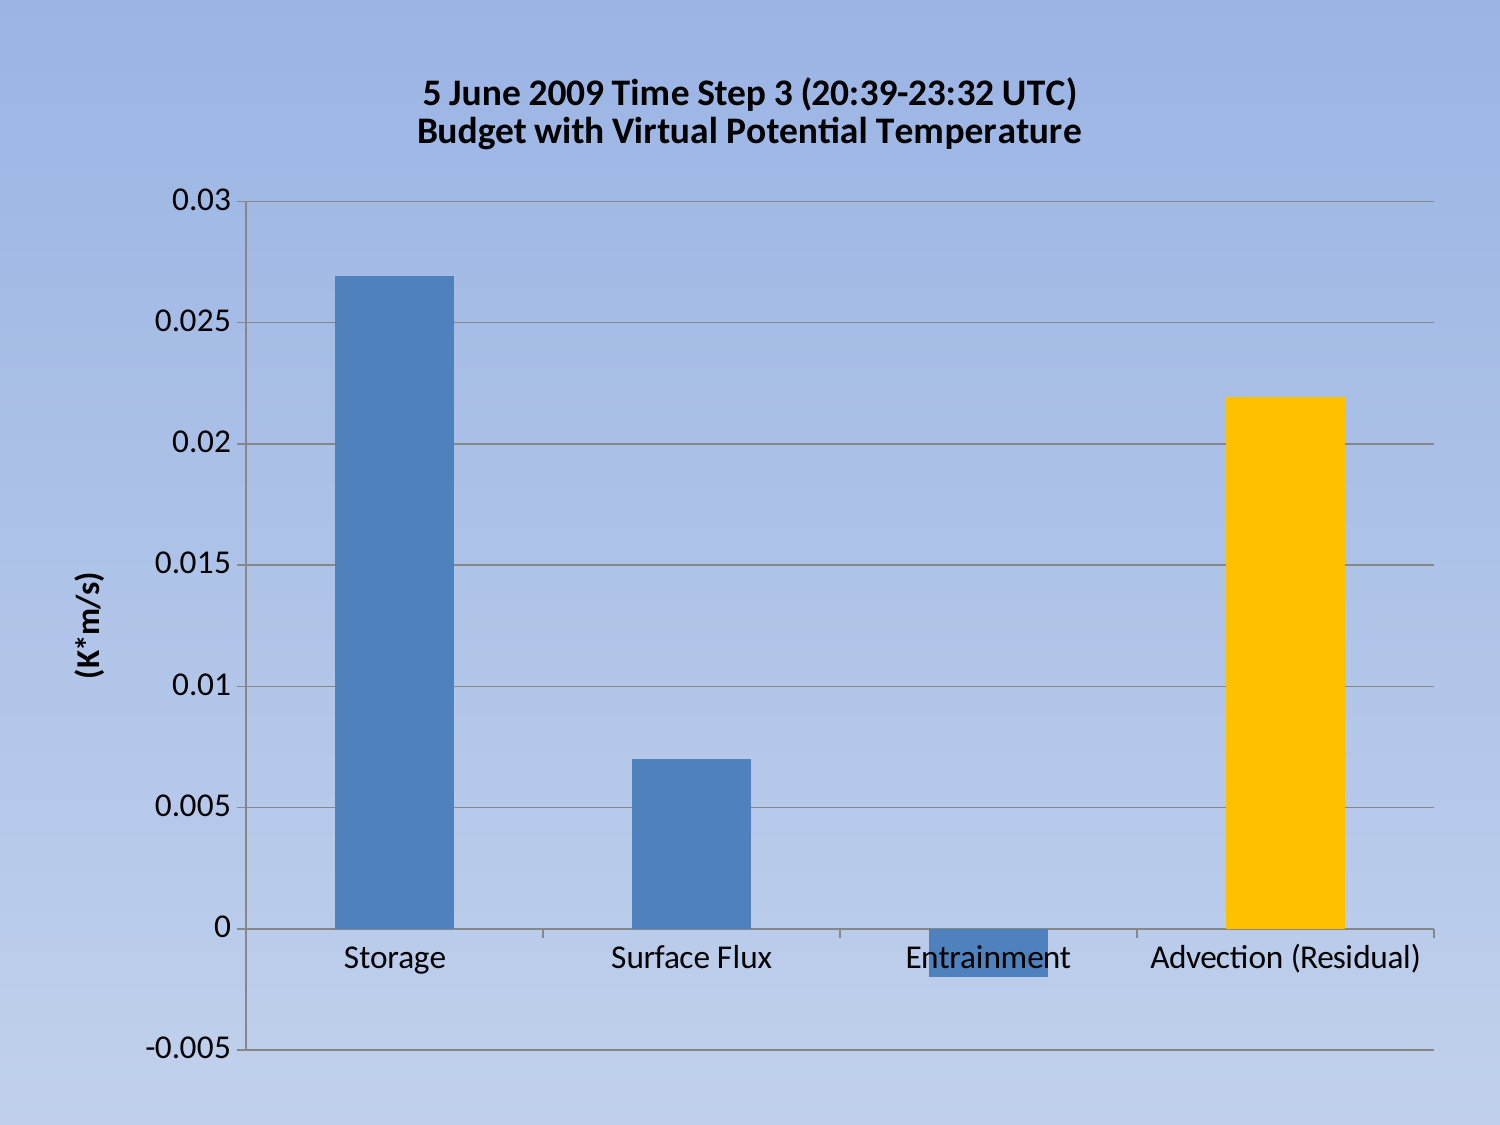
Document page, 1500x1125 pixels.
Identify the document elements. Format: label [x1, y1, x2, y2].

chart [37, 37, 1463, 1088]
